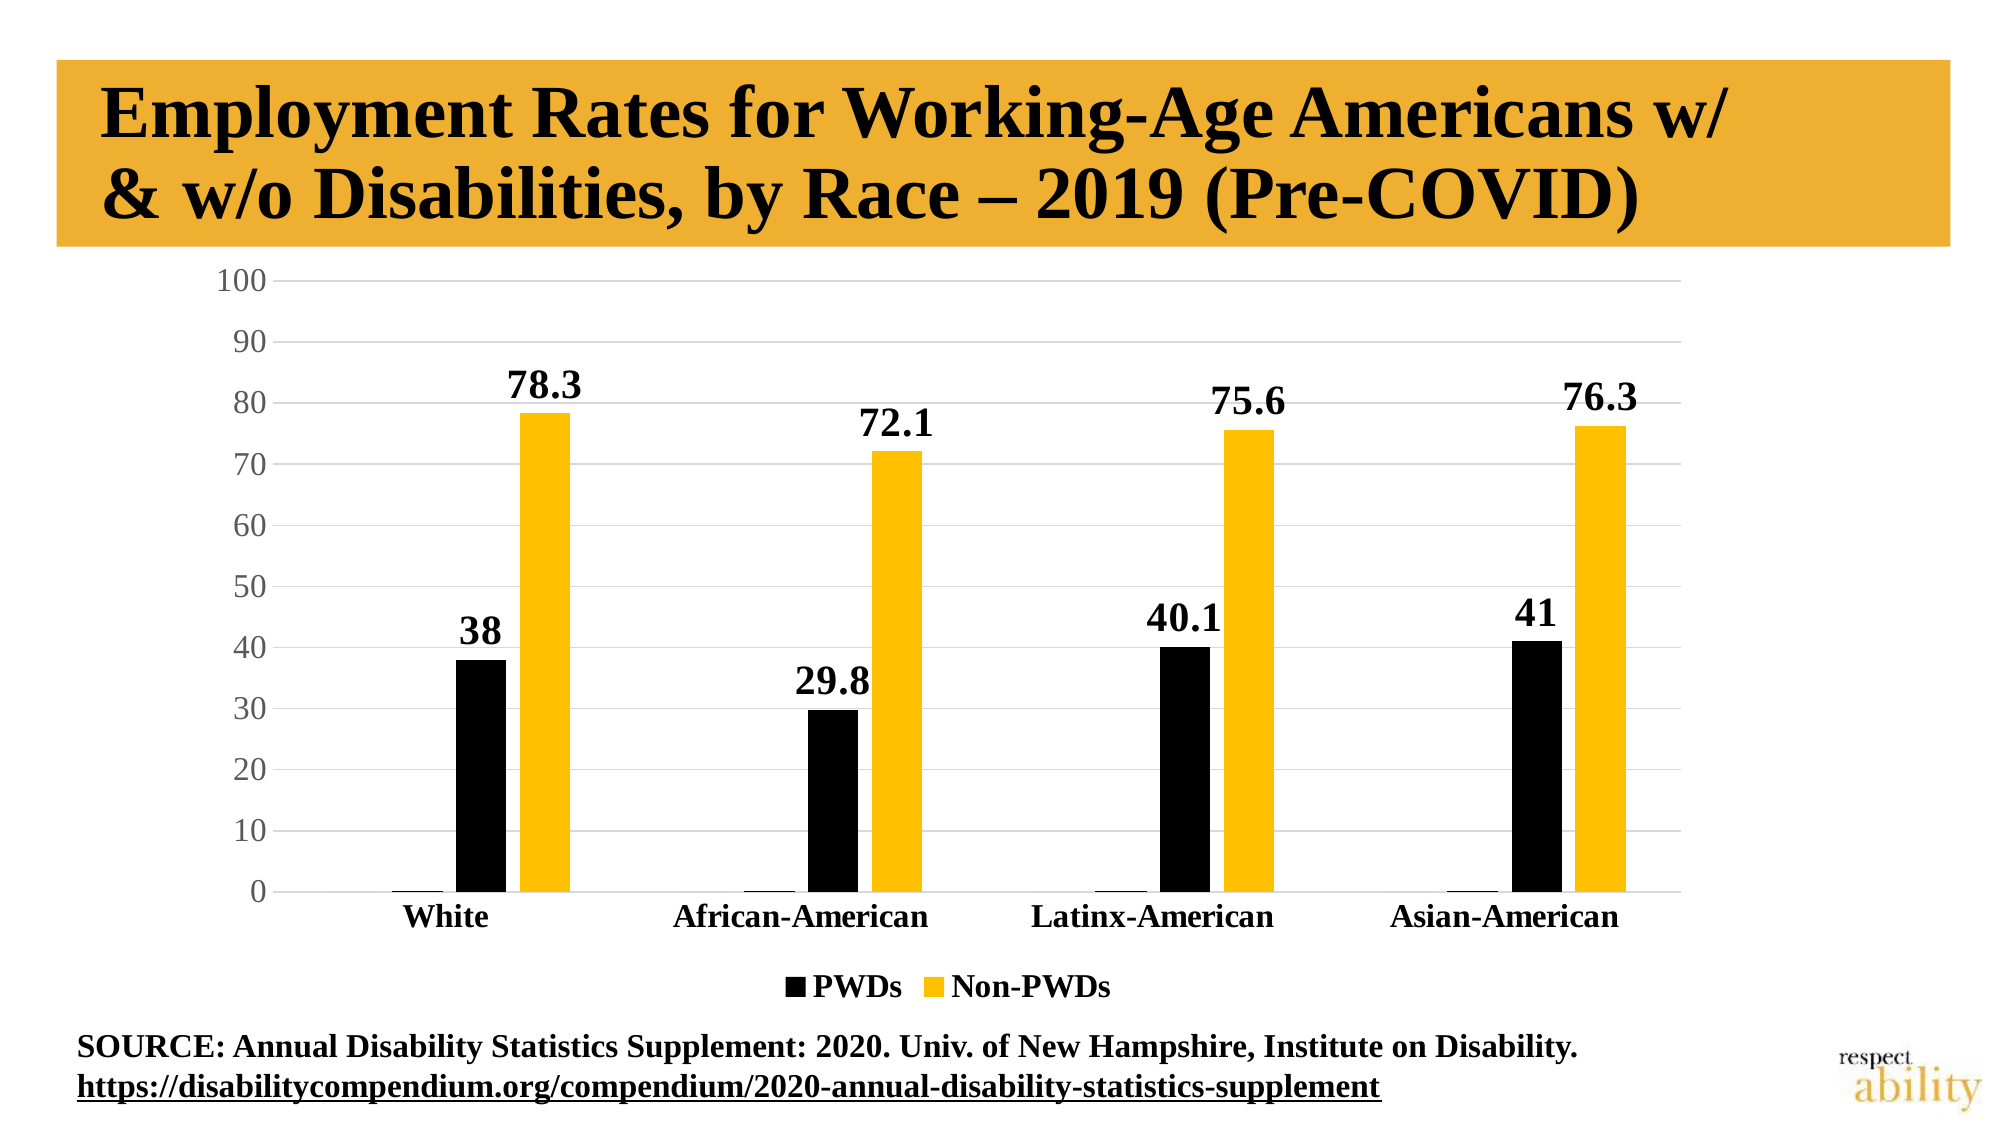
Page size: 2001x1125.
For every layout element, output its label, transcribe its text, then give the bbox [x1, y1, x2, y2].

chart [185, 246, 1712, 1013]
title Employment Rates for Working-Age Americans w/ & w/o Disabilities, by Race – 2019 (Pre-COVID) [85, 59, 1811, 247]
text_box SOURCE: Annual Disability Statistics Supplement: 2020. Univ. of New Hampshire, Institute on Disability. https://disabilitycompendium.org/compendium/2020-annual-disability-statistics-supplement [62, 1017, 2000, 1125]
